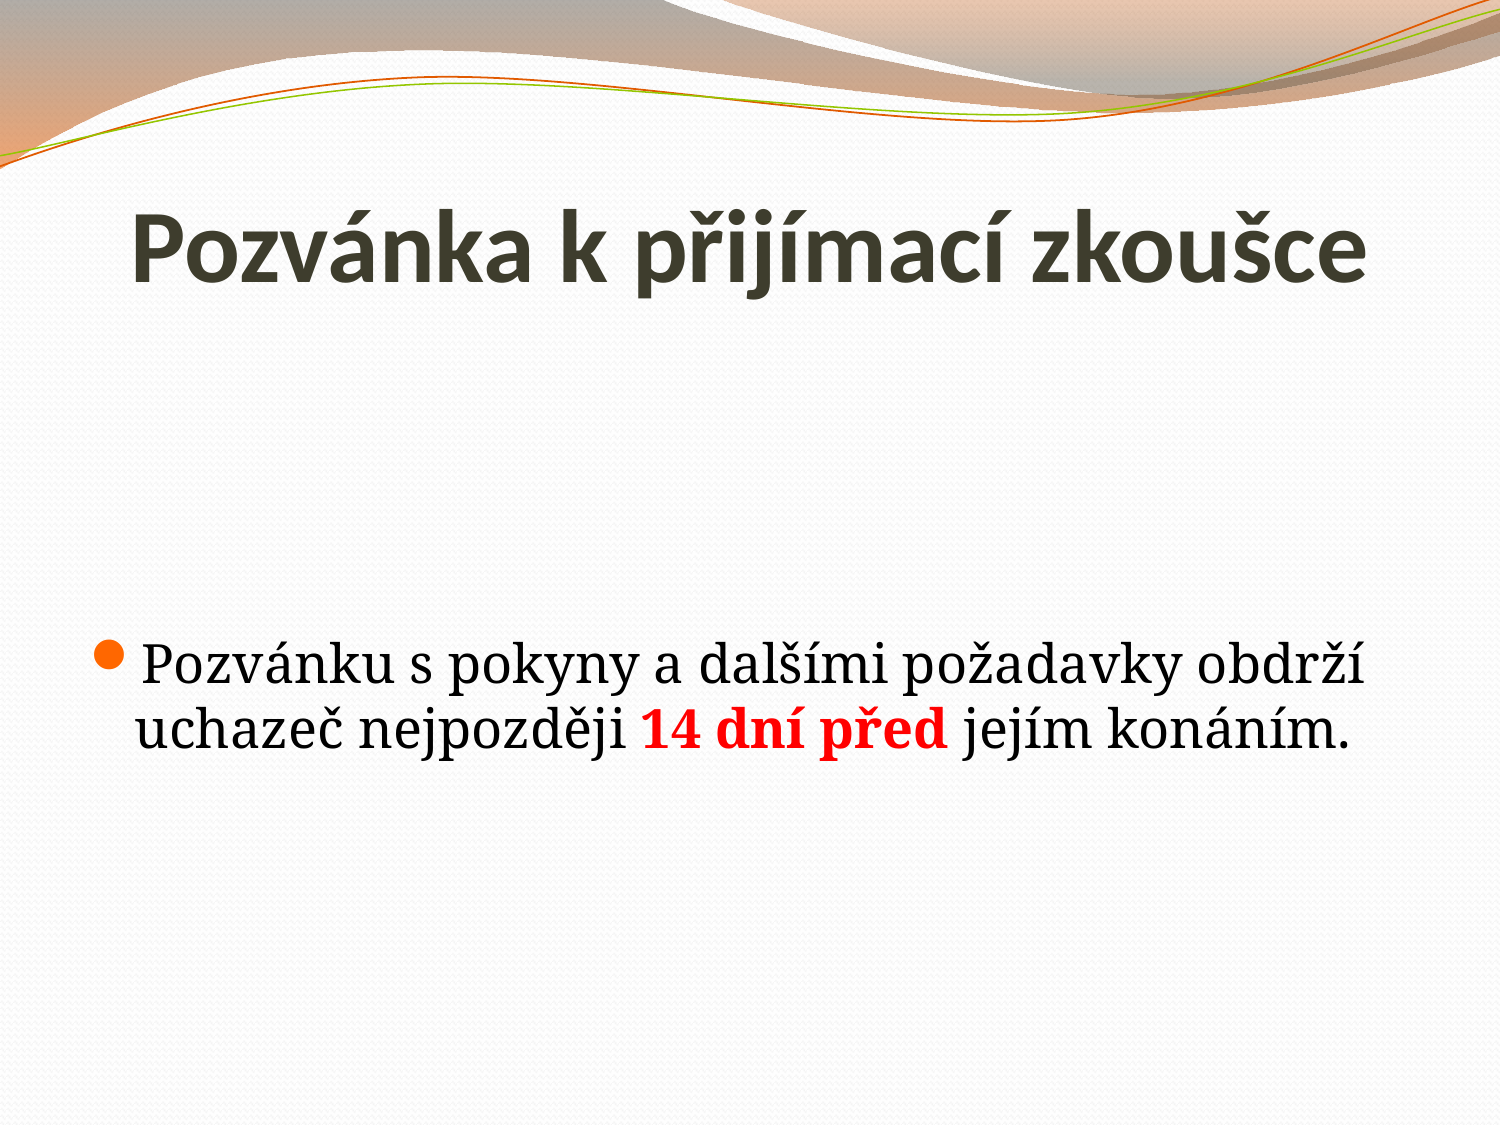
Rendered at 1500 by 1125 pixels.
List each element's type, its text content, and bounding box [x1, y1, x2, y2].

list Pozvánku s pokyny a dalšími požadavky obdrží uchazeč nejpozději 14 dní před jejím konáním. [75, 621, 1425, 1038]
title Pozvánka k přijímací zkoušce [75, 115, 1425, 303]
